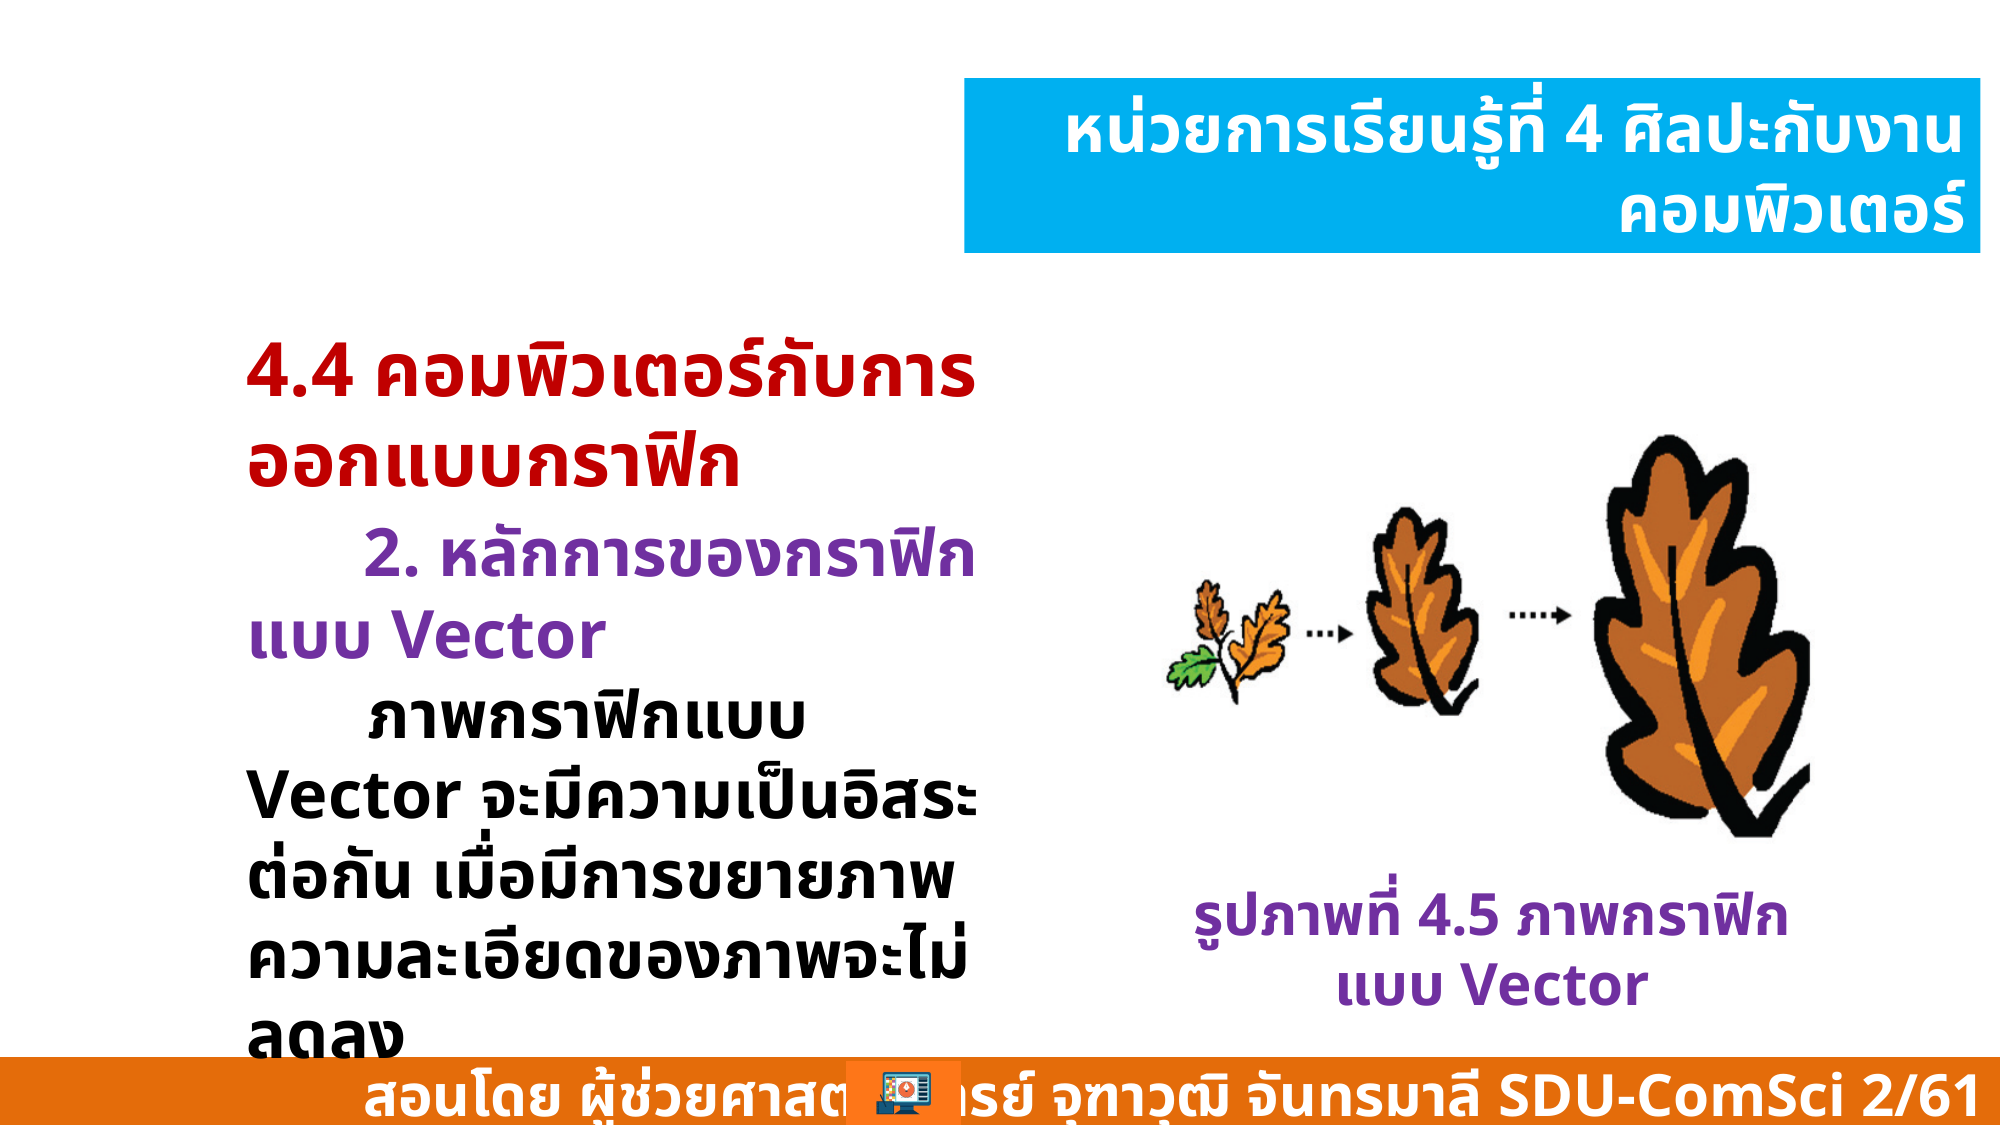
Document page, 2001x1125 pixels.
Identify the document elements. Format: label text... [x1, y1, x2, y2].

picture [1152, 415, 1832, 873]
text_box สอนโดย ผู้ช่วยศาสตราจารย์ จุฑาวุฒิ จันทรมาลี SDU-ComSci 2/61 [965, 1055, 2000, 1125]
picture [846, 1060, 961, 1125]
text_box หน่วยการเรียนรู้ที่ 4 ศิลปะกับงานคอมพิวเตอร์ [964, 78, 1981, 253]
text_box รูปภาพที่ 4.5 ภาพกราฟิกแบบ Vector [1177, 881, 1807, 1024]
text_box สอนโดย ผู้ช่วยศาสตราจารย์ จุฑาวุฒิ จันทรมาลี SDU-ComSci 2/61 [0, 1055, 841, 1125]
text_box 4.4 คอมพิวเตอร์กับการออกแบบกราฟิก 2. หลักการของกราฟิกแบบ Vector ภาพกราฟิกแบบ Vector จะมีความเป็นอิสระต่อกัน เมื่อมีการขยายภาพความละเอียดของภาพจะไม่ลดลง [232, 314, 1048, 1079]
